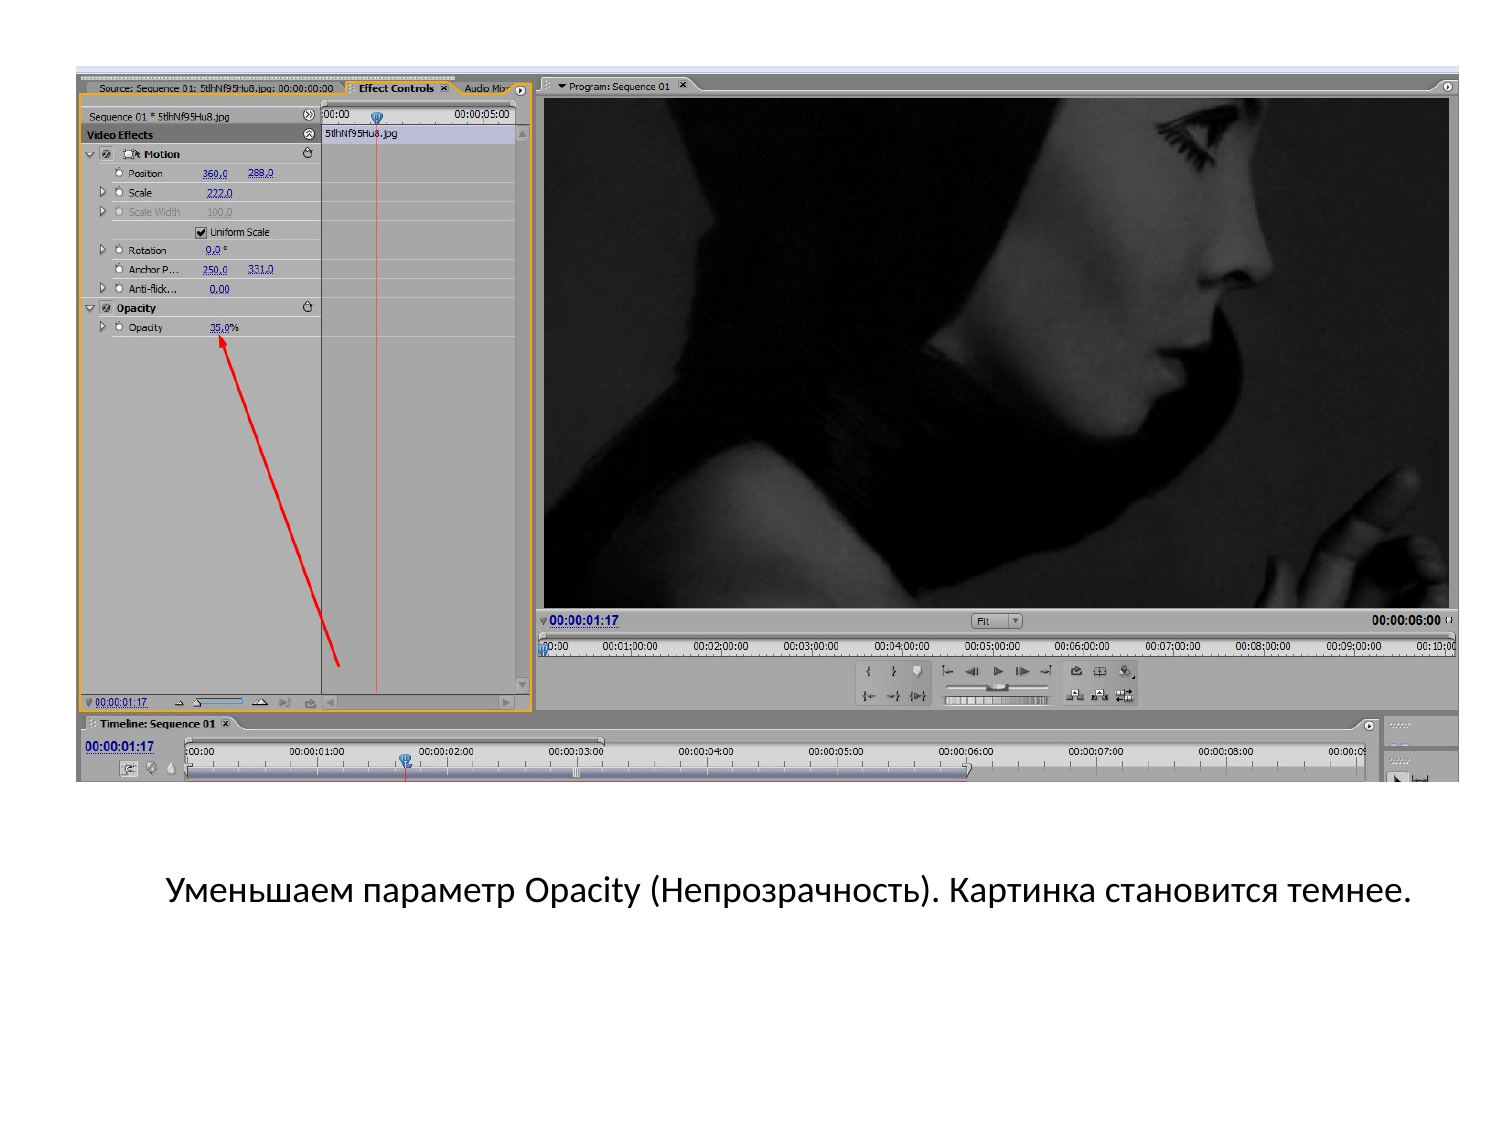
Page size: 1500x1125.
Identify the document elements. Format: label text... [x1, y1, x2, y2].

text_box Уменьшаем параметр Opacity (Непрозрачность). Картинка становится темнее. [150, 857, 1437, 918]
picture [76, 66, 1459, 782]
